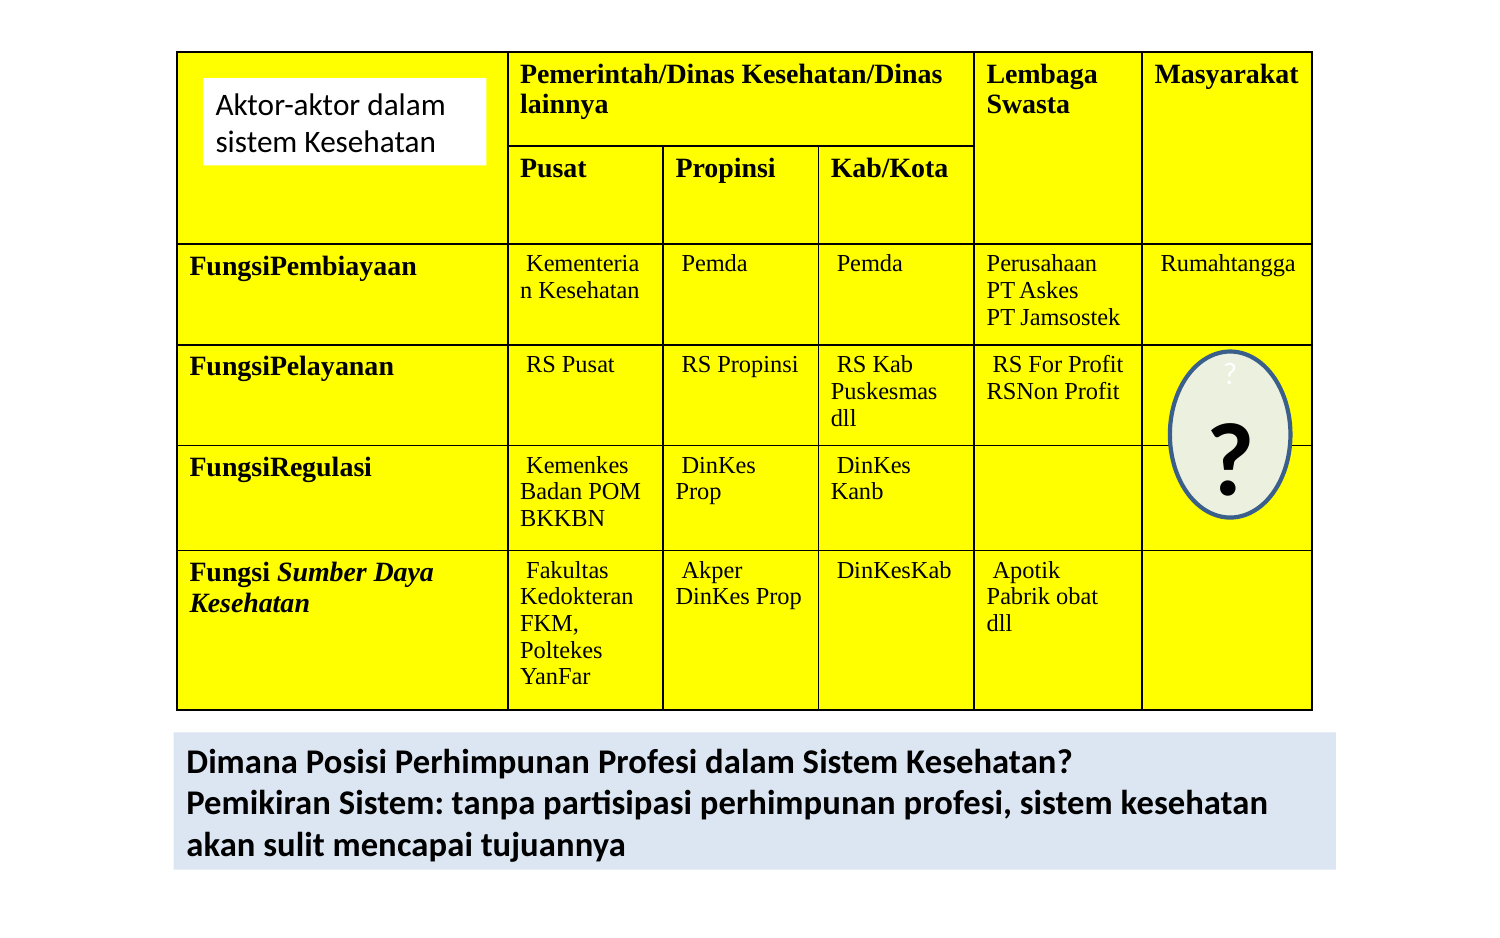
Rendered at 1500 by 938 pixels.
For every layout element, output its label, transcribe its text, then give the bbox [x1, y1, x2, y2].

table_cell DinKes Prop [664, 446, 818, 550]
table_cell FungsiPembiayaan [178, 245, 507, 344]
text_box Aktor-aktor dalam sistem Kesehatan [203, 78, 487, 166]
table_cell Kab/Kota [819, 147, 973, 243]
table_header [178, 53, 507, 243]
table_cell [1143, 446, 1311, 550]
table_cell RS Pusat [509, 346, 662, 445]
table_cell RS Propinsi [664, 346, 818, 445]
table_cell [975, 446, 1141, 550]
table_cell Perusahaan PT Askes PT Jamsostek [975, 245, 1141, 344]
table_cell [1143, 346, 1311, 445]
table_cell Fungsi Sumber Daya Kesehatan [178, 551, 507, 709]
table_cell Pusat [509, 147, 662, 243]
table_cell [1143, 551, 1311, 709]
table_cell Rumahtangga [1143, 245, 1311, 344]
table_cell RS For Profit RSNon Profit [975, 346, 1141, 445]
table_header Pemerintah/Dinas Kesehatan/Dinas lainnya [509, 53, 973, 145]
table_cell DinKesKab [819, 551, 973, 709]
table_cell Akper DinKes Prop [664, 551, 818, 709]
table_cell Fakultas Kedokteran FKM, Poltekes YanFar [509, 551, 662, 709]
table_cell Propinsi [664, 147, 818, 243]
table_header Masyarakat [1143, 53, 1311, 243]
table_cell FungsiPelayanan [178, 346, 507, 445]
table_cell RS Kab Puskesmas dll [819, 346, 973, 445]
table_cell Kemenkes Badan POM BKKBN [509, 446, 662, 550]
table_cell Kementerian Kesehatan [509, 245, 662, 344]
table_cell DinKes Kanb [819, 446, 973, 550]
table_header Lembaga Swasta [975, 53, 1141, 243]
table_cell Apotik Pabrik obat dll [975, 551, 1141, 709]
table_cell FungsiRegulasi [178, 446, 507, 550]
table_cell Pemda [819, 245, 973, 344]
table_cell Pemda [664, 245, 818, 344]
text_box ?? [1167, 349, 1293, 520]
text_box Dimana Posisi Perhimpunan Profesi dalam Sistem Kesehatan? Pemikiran Sistem: tanpa partisipasi perhimpunan profesi, sistem kesehatan akan sulit mencapai tujuannya [173, 732, 1336, 870]
